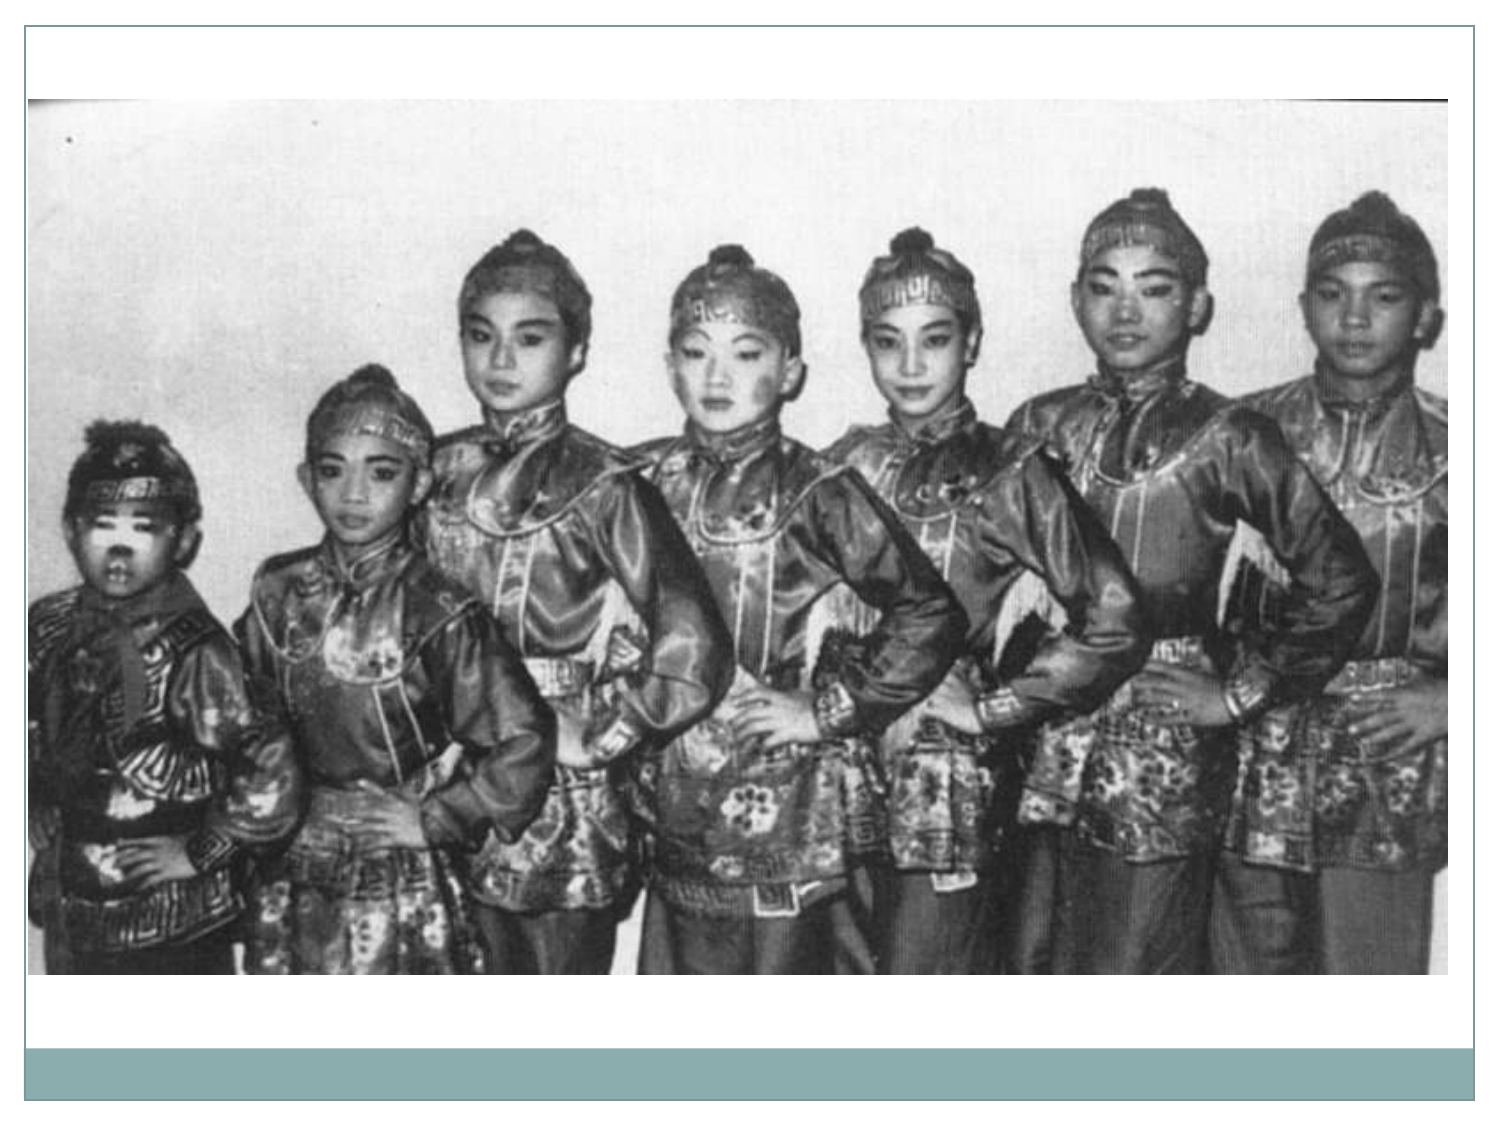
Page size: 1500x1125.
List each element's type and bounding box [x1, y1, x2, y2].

picture [27, 99, 1449, 976]
